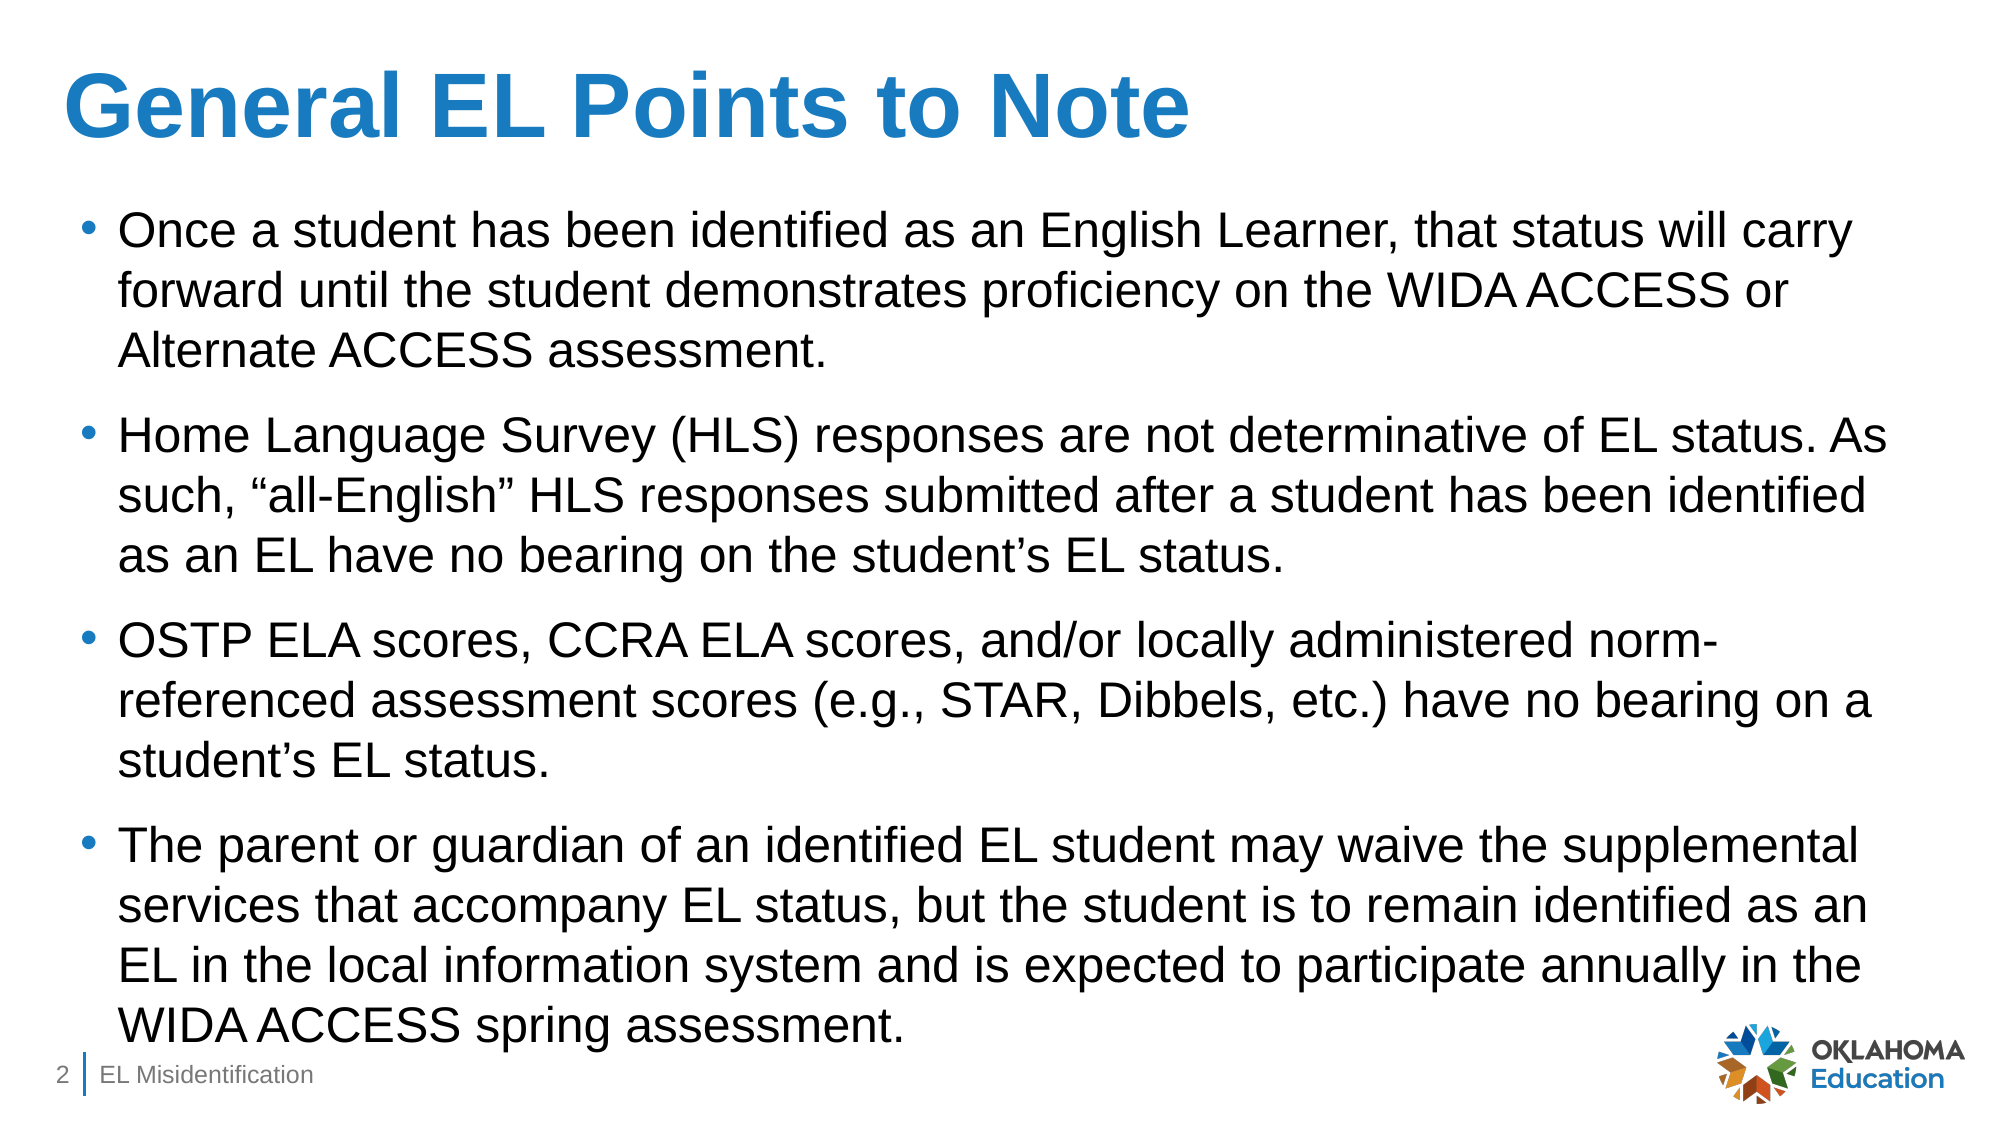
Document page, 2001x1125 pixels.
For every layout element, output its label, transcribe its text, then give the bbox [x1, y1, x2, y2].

slide_number 2 [0, 1043, 85, 1104]
picture [1717, 1024, 1965, 1104]
footer EL Misidentification [85, 1043, 1063, 1104]
list Once a student has been identified as an English Learner, that status will carry forward until the student demonstrates proficiency on the WIDA ACCESS or Alternate ACCESS assessment. Home Language Survey (HLS) responses are not determinative of EL status. As such, “all-English” HLS responses submitted after a student has been identified as an EL have no bearing on the student’s EL status. OSTP ELA scores, CCRA ELA scores, and/or locally administered norm-referenced assessment scores (e.g., STAR, Dibbels, etc.) have no bearing on a student’s EL status. The parent or guardian of an identified EL student may waive the supplemental services that accompany EL status, but the student is to remain identified as an EL in the local information system and is expected to participate annually in the WIDA ACCESS spring assessment. [65, 189, 1918, 1069]
title General EL Points to Note [48, 43, 1952, 174]
